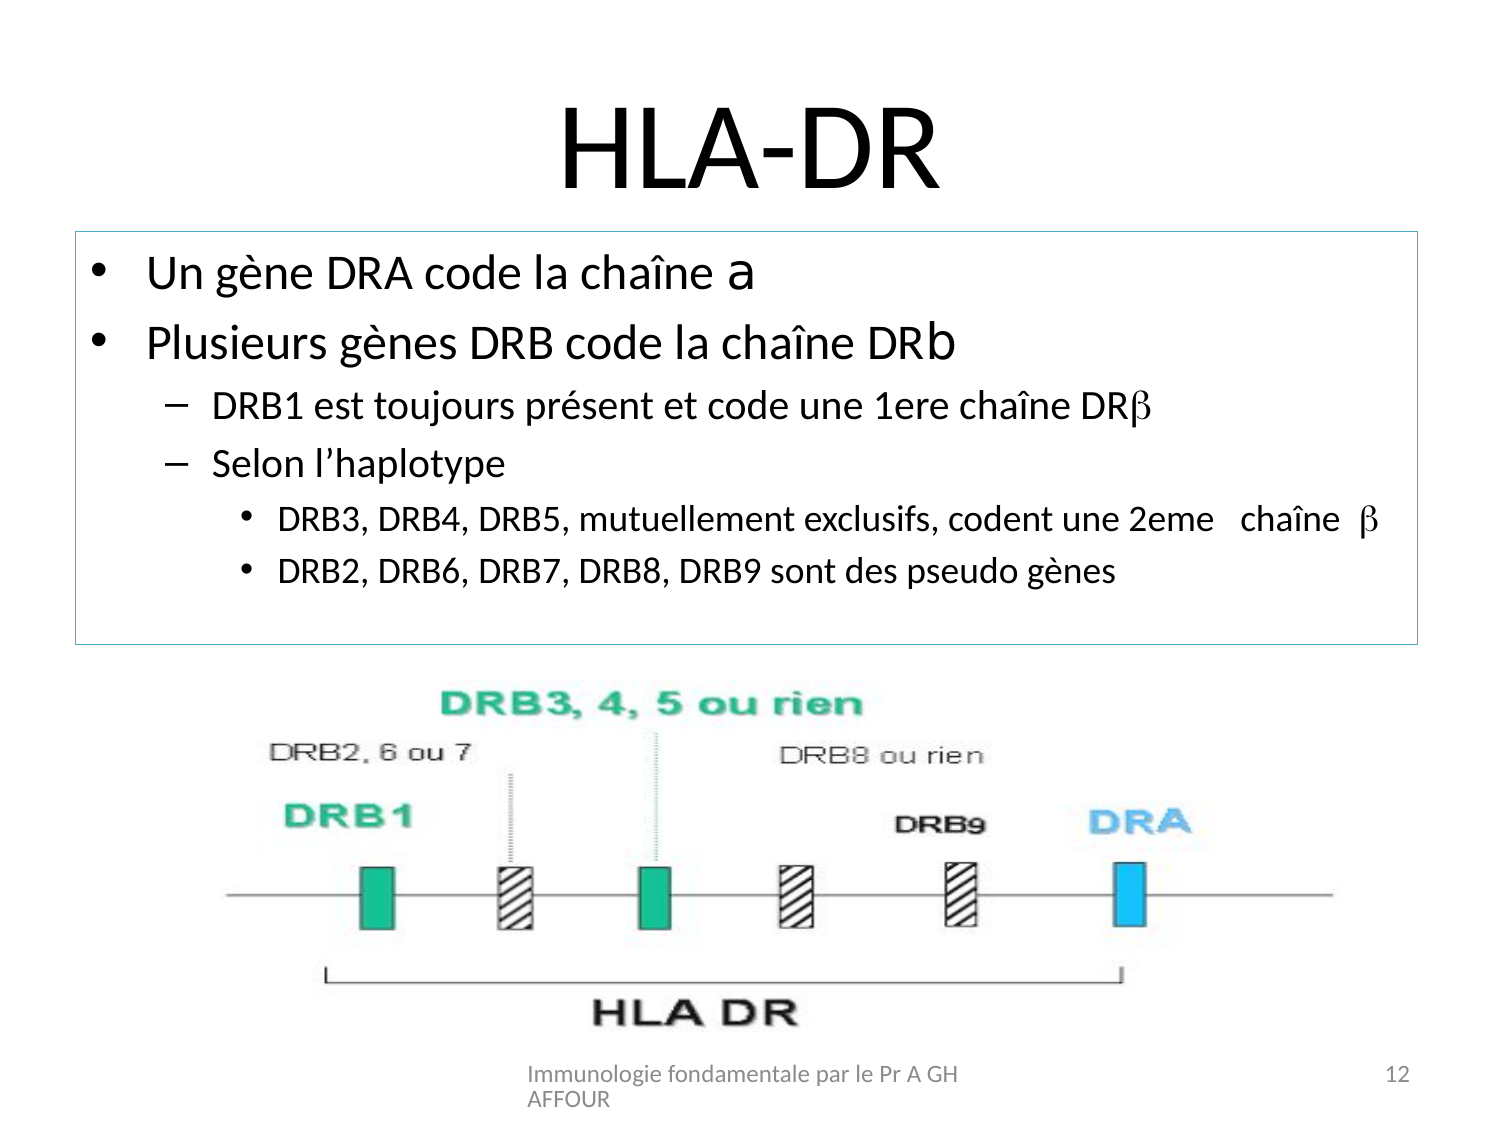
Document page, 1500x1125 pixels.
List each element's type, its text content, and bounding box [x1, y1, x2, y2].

slide_number 12 [1074, 1063, 1425, 1103]
title HLA-DR [75, 45, 1425, 233]
footer Immunologie fondamentale par le Pr A GHAFFOUR [512, 1064, 988, 1103]
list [75, 656, 1431, 1055]
list Un gène DRA code la chaîne a Plusieurs gènes DRB code la chaîne DRb DRB1 est toujours présent et code une 1ere chaîne DRb Selon l’haplotype DRB3, DRB4, DRB5, mutuellement exclusifs, codent une 2eme chaîne b DRB2, DRB6, DRB7, DRB8, DRB9 sont des pseudo gènes [75, 231, 1418, 645]
